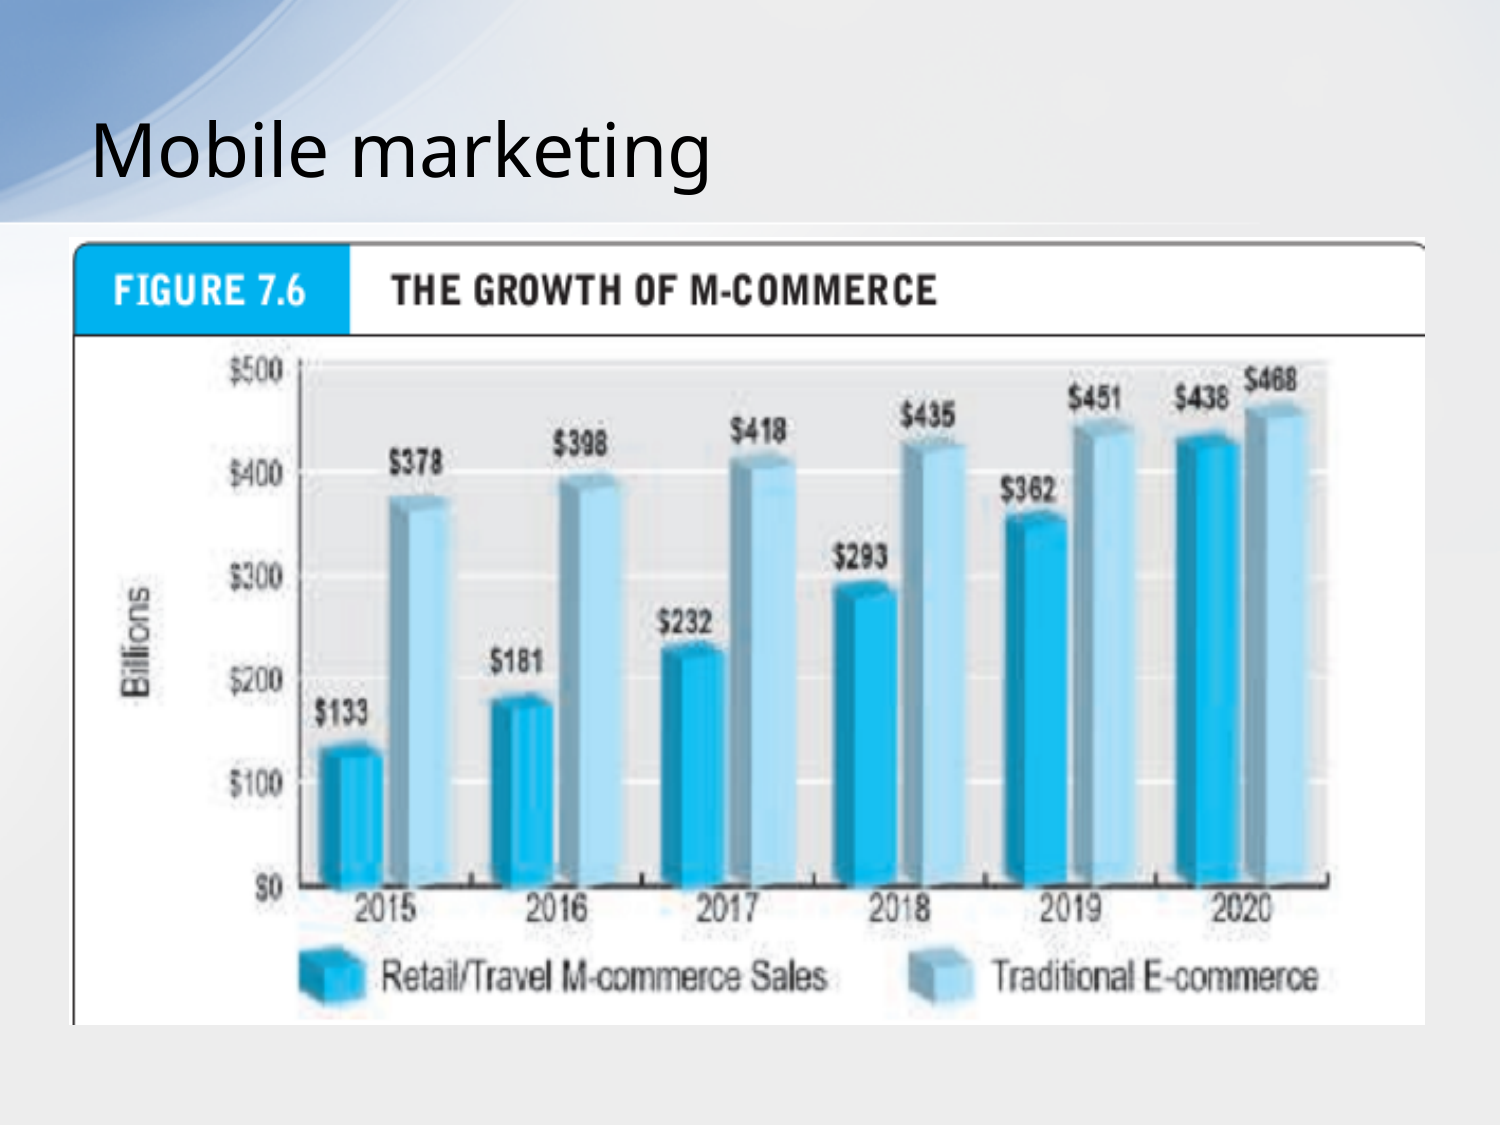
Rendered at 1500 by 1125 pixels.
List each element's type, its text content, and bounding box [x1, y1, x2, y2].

title Mobile marketing [75, 58, 1425, 200]
picture [0, 0, 1500, 1125]
